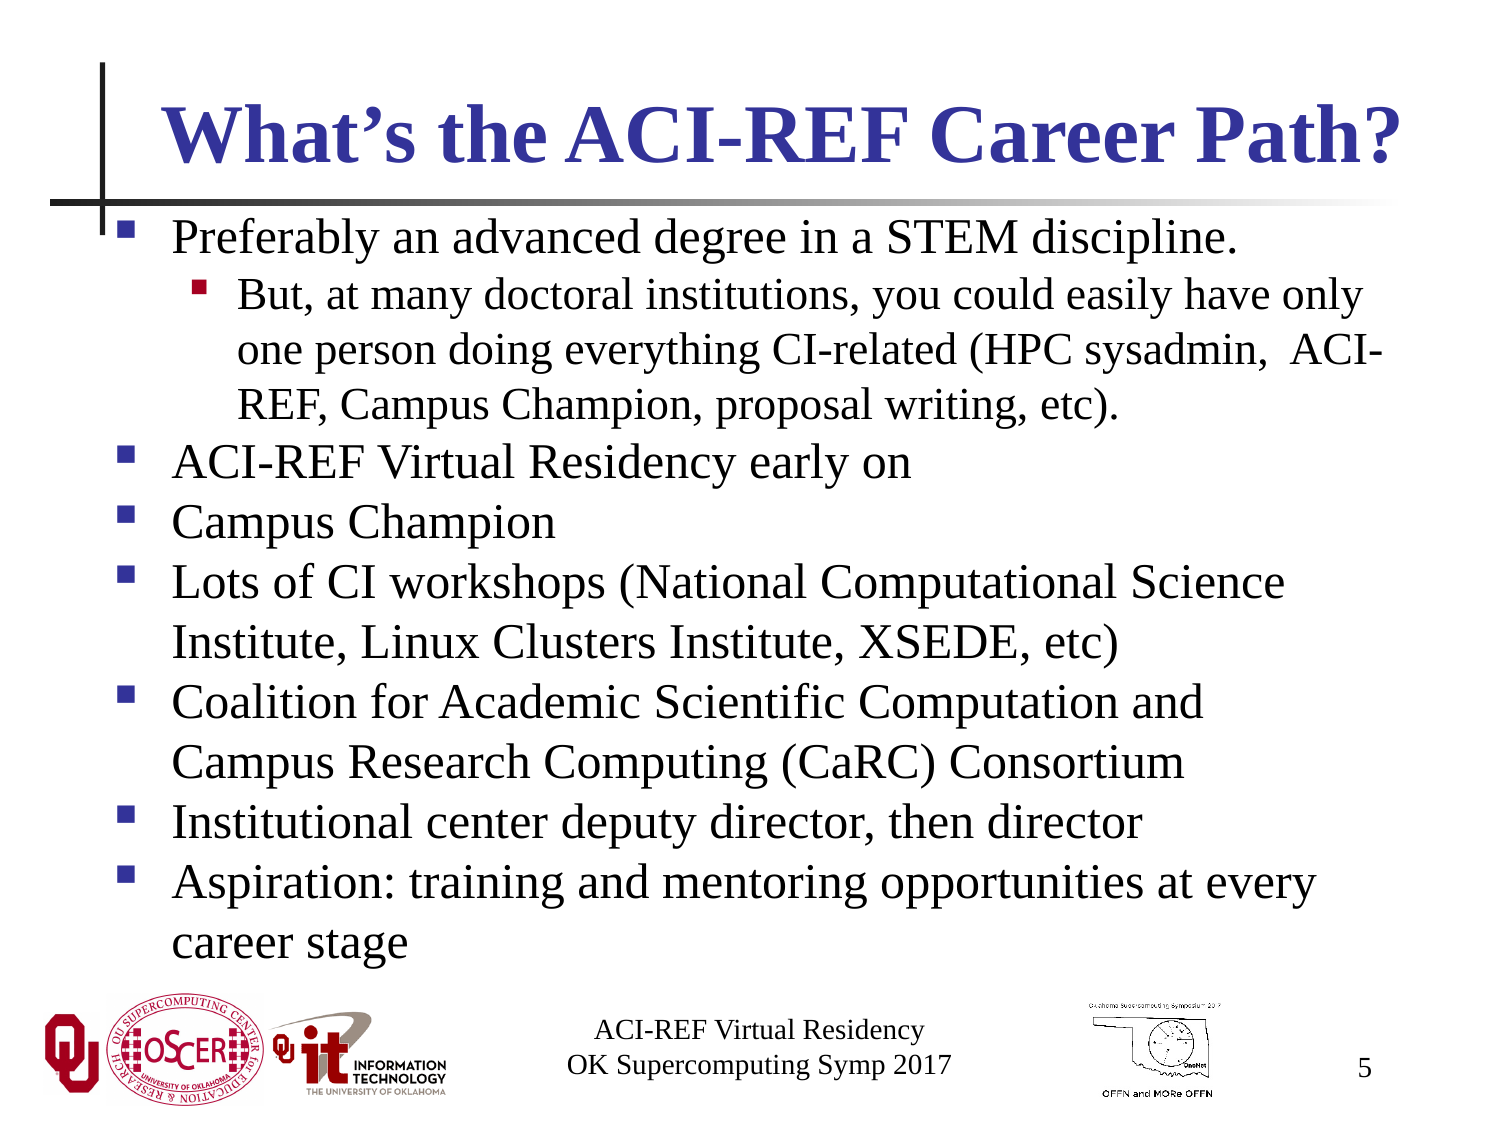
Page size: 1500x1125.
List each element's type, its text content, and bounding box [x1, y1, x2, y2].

slide_number 5 [1174, 1015, 1388, 1091]
list Preferably an advanced degree in a STEM discipline. But, at many doctoral institutions, you could easily have only one person doing everything CI-related (HPC sysadmin, ACI-REF, Campus Champion, proposal writing, etc). ACI-REF Virtual Residency early on Campus Champion Lots of CI workshops (National Computational Science Institute, Linux Clusters Institute, XSEDE, etc) Coalition for Academic Scientific Computation and Campus Research Computing (CaRC) Consortium Institutional center deputy director, then director Aspiration: training and mentoring opportunities at every career stage [99, 195, 1401, 959]
picture [1087, 1002, 1221, 1098]
picture [43, 1012, 100, 1095]
title What’s the ACI-REF Career Path? [124, 74, 1442, 187]
picture [106, 993, 457, 1106]
